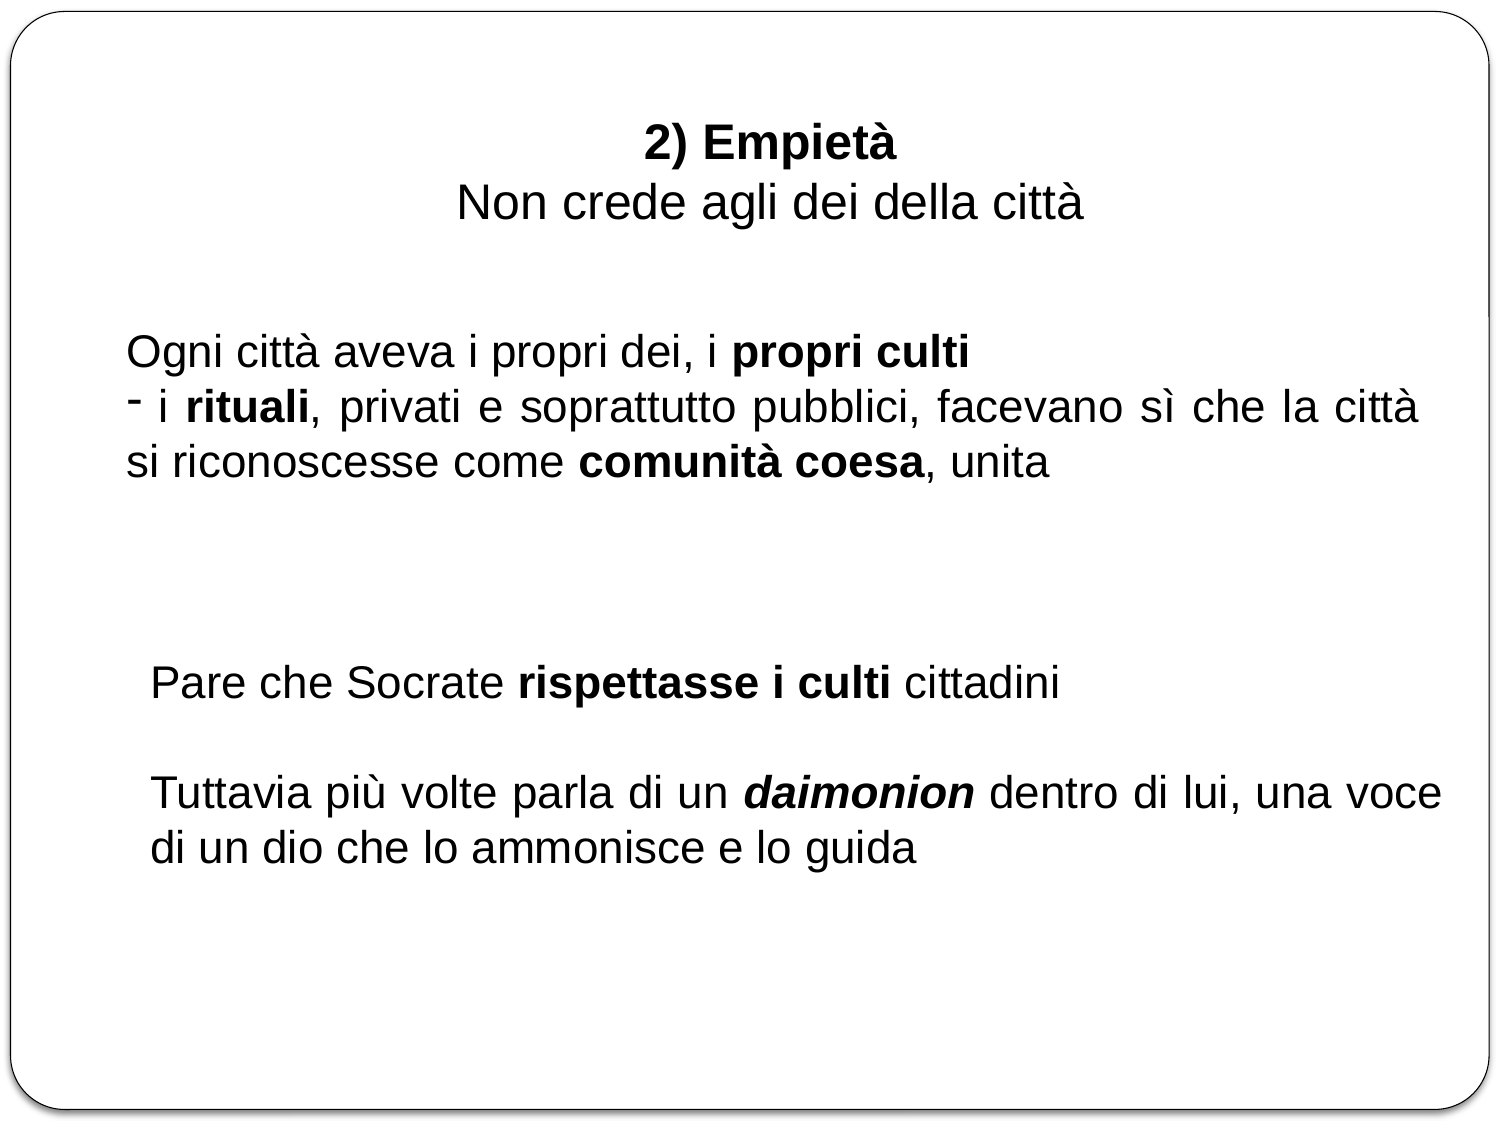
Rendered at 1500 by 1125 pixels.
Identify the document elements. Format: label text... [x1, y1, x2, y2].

text_box Pare che Socrate rispettasse i culti cittadini Tuttavia più volte parla di un daimonion dentro di lui, una voce di un dio che lo ammonisce e lo guida [135, 645, 1459, 880]
text_box 2) Empietà Non crede agli dei della città [395, 101, 1146, 297]
text_box Ogni città aveva i propri dei, i propri culti i rituali, privati e soprattutto pubblici, facevano sì che la città si riconoscesse come comunità coesa, unita [112, 314, 1435, 495]
